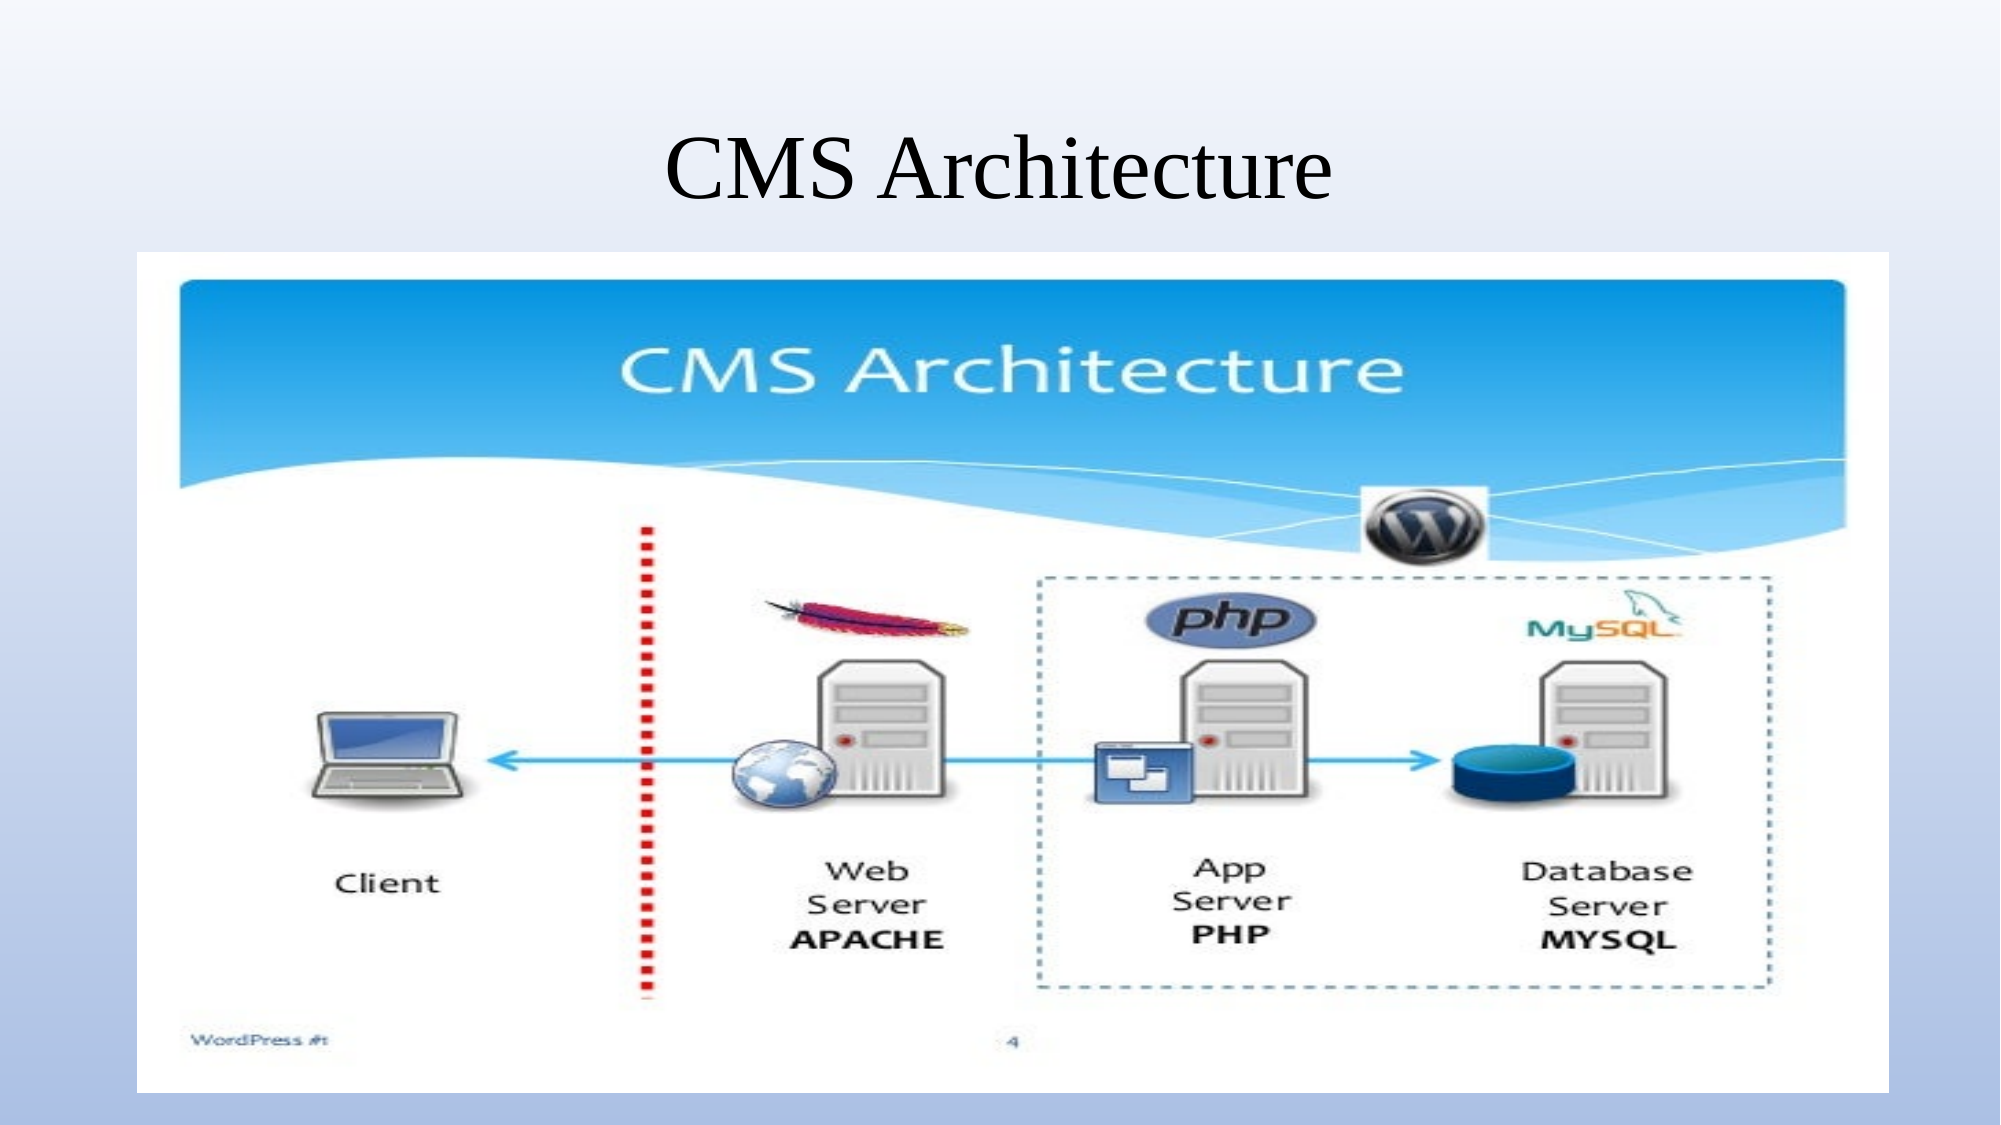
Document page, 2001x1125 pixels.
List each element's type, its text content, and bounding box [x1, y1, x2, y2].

title CMS Architecture [137, 59, 1863, 252]
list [137, 252, 1889, 1093]
